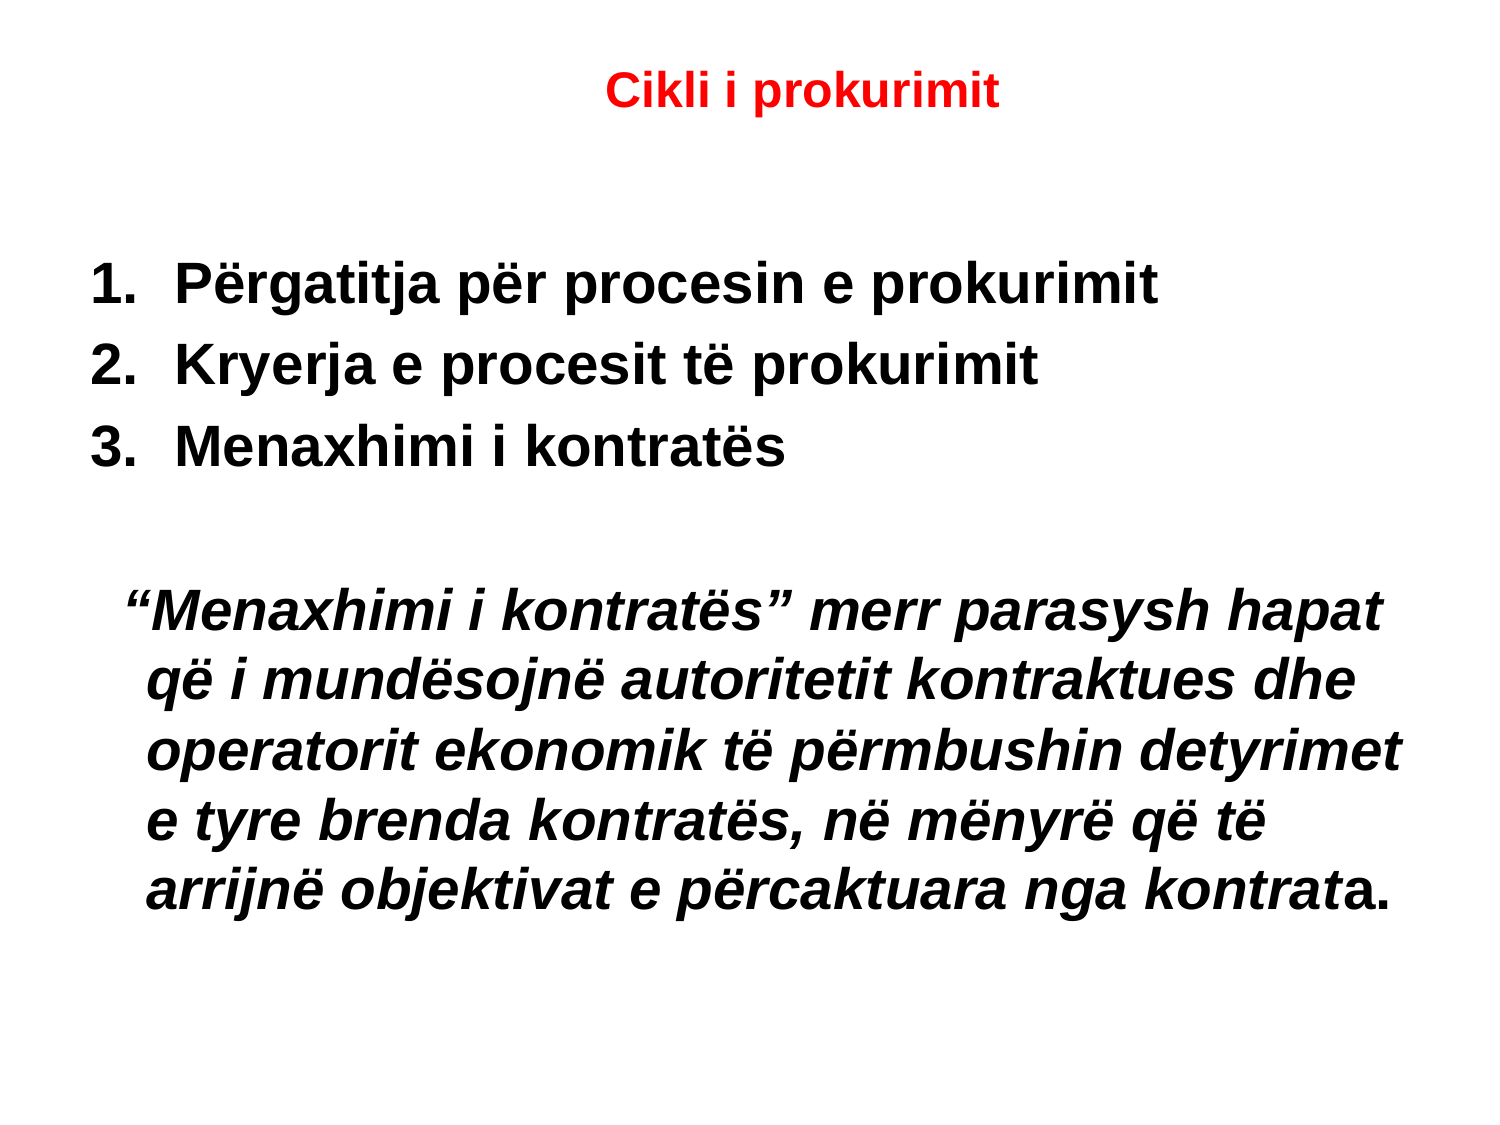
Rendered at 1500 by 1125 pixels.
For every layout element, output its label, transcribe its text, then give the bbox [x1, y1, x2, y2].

list Përgatitja për procesin e prokurimit Kryerja e procesit të prokurimit Menaxhimi i kontratës “Menaxhimi i kontratës” merr parasysh hapat që i mundësojnë autoritetit kontraktues dhe operatorit ekonomik të përmbushin detyrimet e tyre brenda kontratës, në mënyrë që të arrijnë objektivat e përcaktuara nga kontrata. [75, 237, 1438, 1000]
title Cikli i prokurimit [171, 50, 1436, 185]
